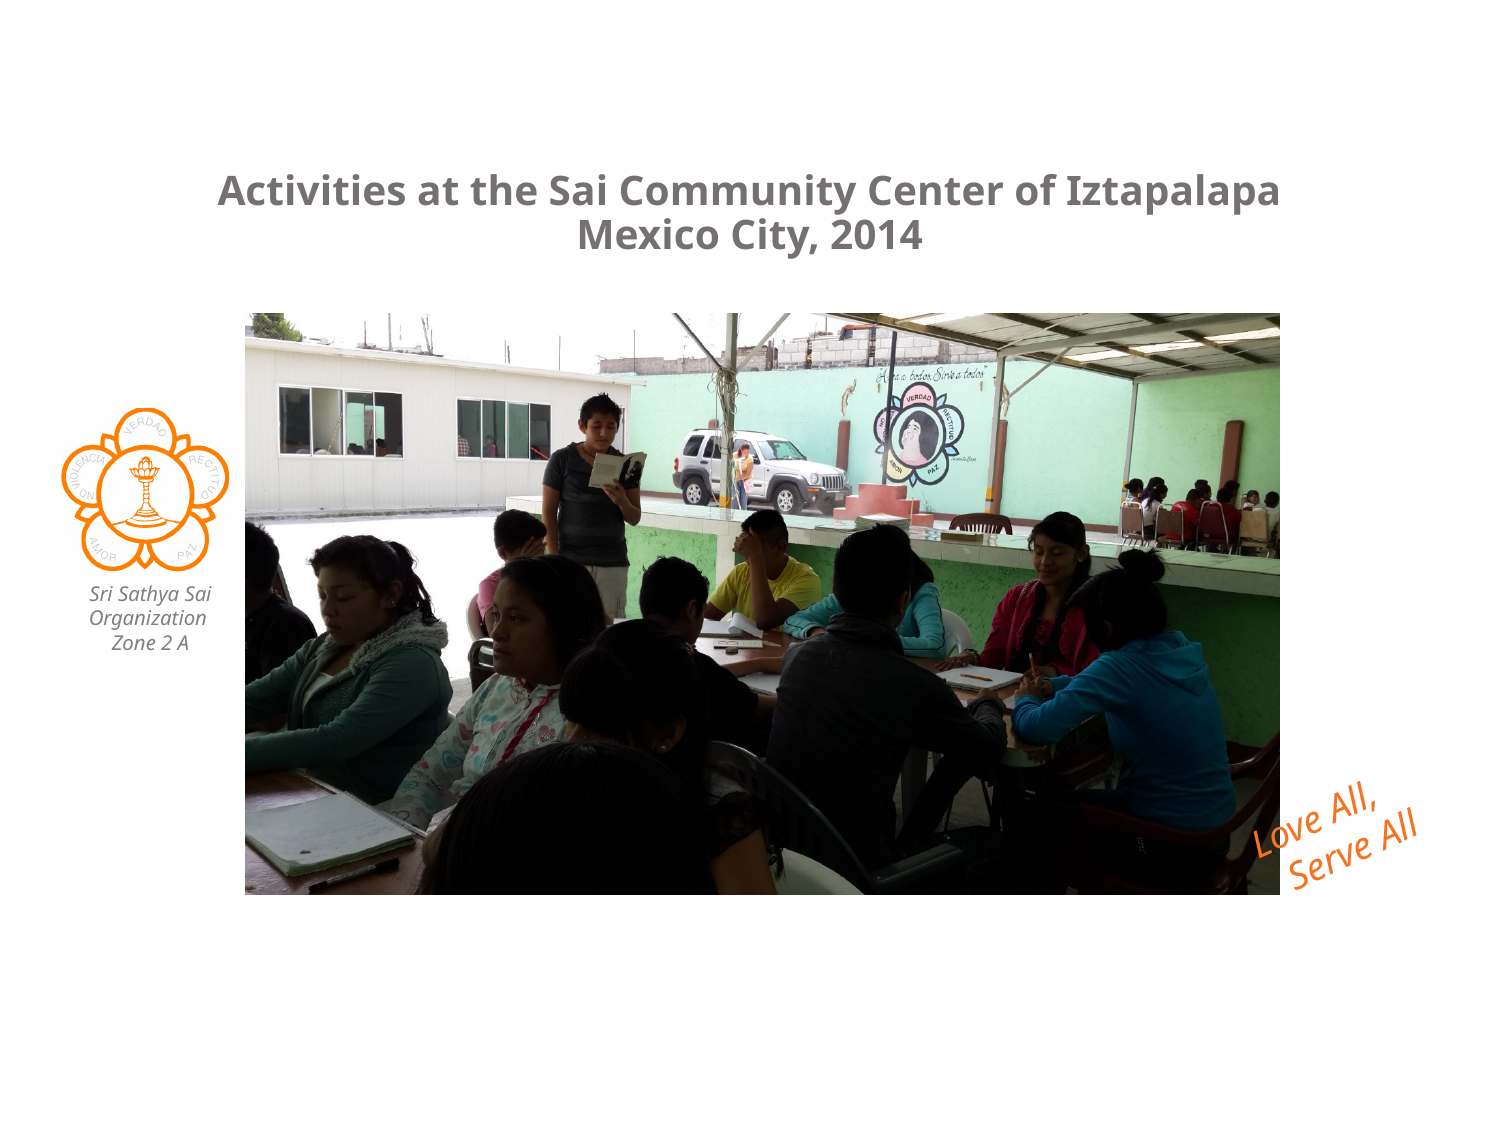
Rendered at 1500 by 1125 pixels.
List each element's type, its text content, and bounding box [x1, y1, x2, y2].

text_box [37, 408, 1457, 926]
text_box Activities at the Sai Community Center of Iztapalapa Mexico City, 2014 [187, 191, 1313, 264]
picture [245, 313, 1280, 408]
